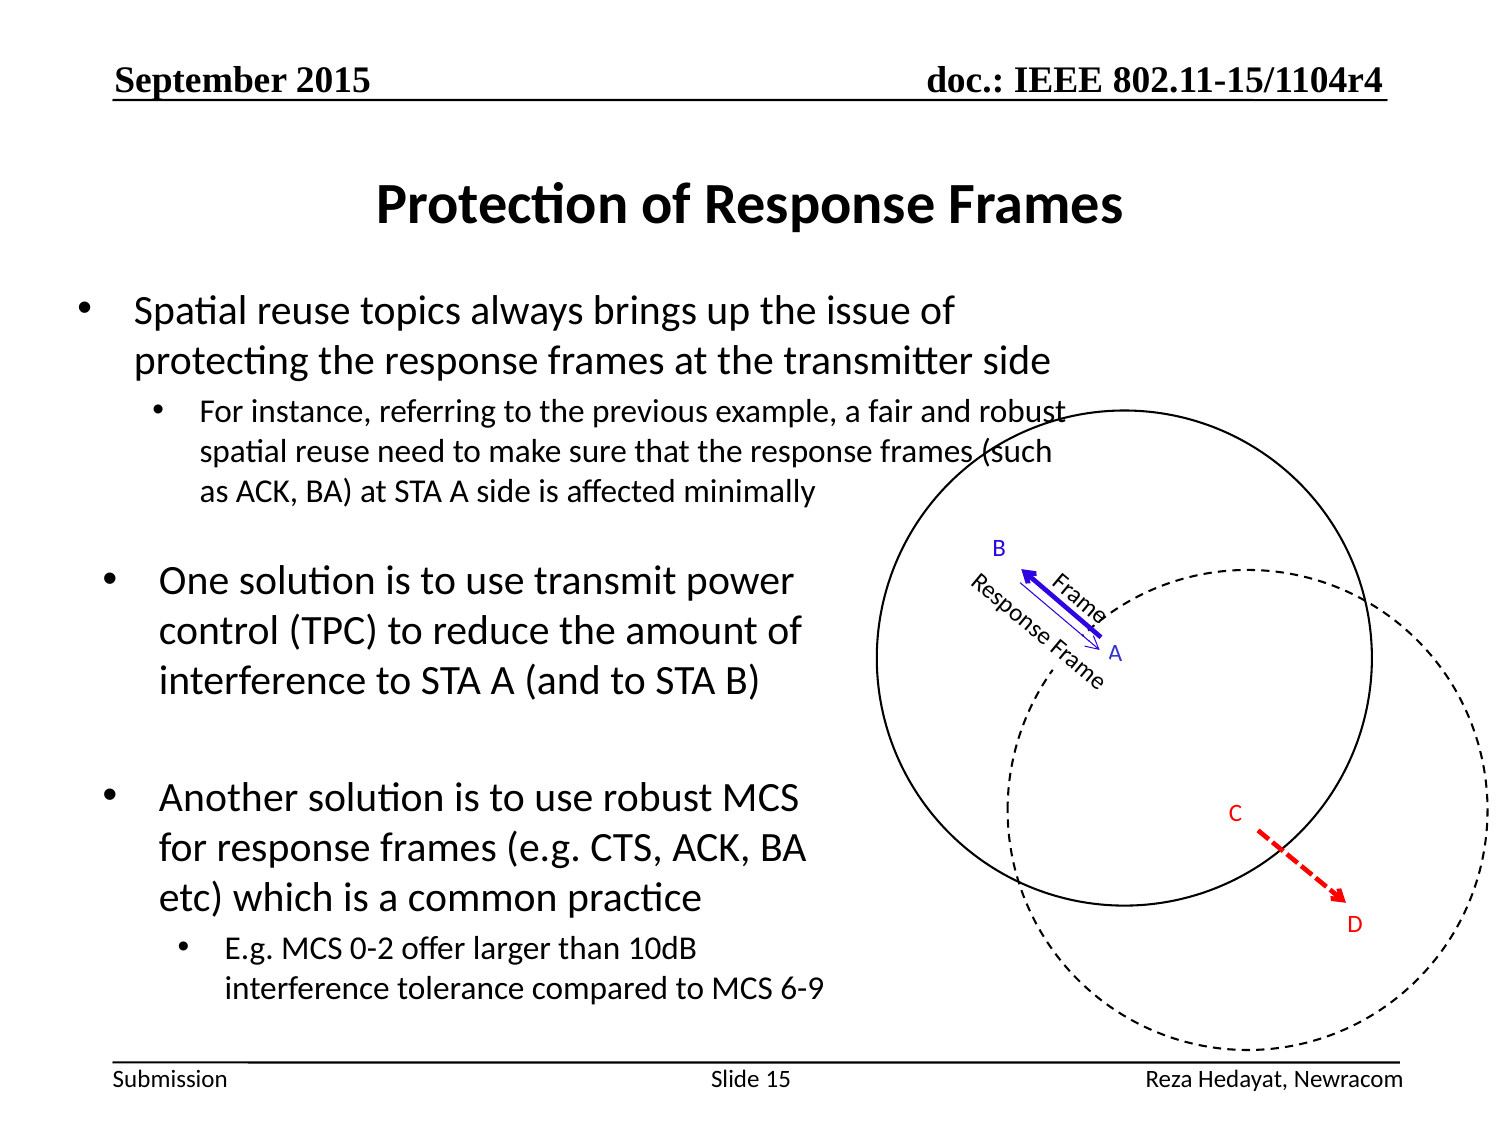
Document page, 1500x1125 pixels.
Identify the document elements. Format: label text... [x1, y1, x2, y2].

slide_number Slide 15 [599, 1061, 903, 1093]
text_box Reza Hedayat, Newracom [1145, 1062, 1405, 1093]
text_box One solution is to use transmit power control (TPC) to reduce the amount of interference to STA A (and to STA B) Another solution is to use robust MCS for response frames (e.g. CTS, ACK, BA etc) which is a common practice E.g. MCS 0-2 offer larger than 10dB interference tolerance compared to MCS 6-9 [87, 545, 852, 1063]
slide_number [114, 54, 374, 101]
list Spatial reuse topics always brings up the issue of protecting the response frames at the transmitter side For instance, referring to the previous example, a fair and robust spatial reuse need to make sure that the response frames (such as ACK, BA) at STA A side is affected minimally [62, 274, 1088, 618]
title Protection of Response Frames [112, 112, 1388, 288]
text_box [876, 410, 1488, 1051]
